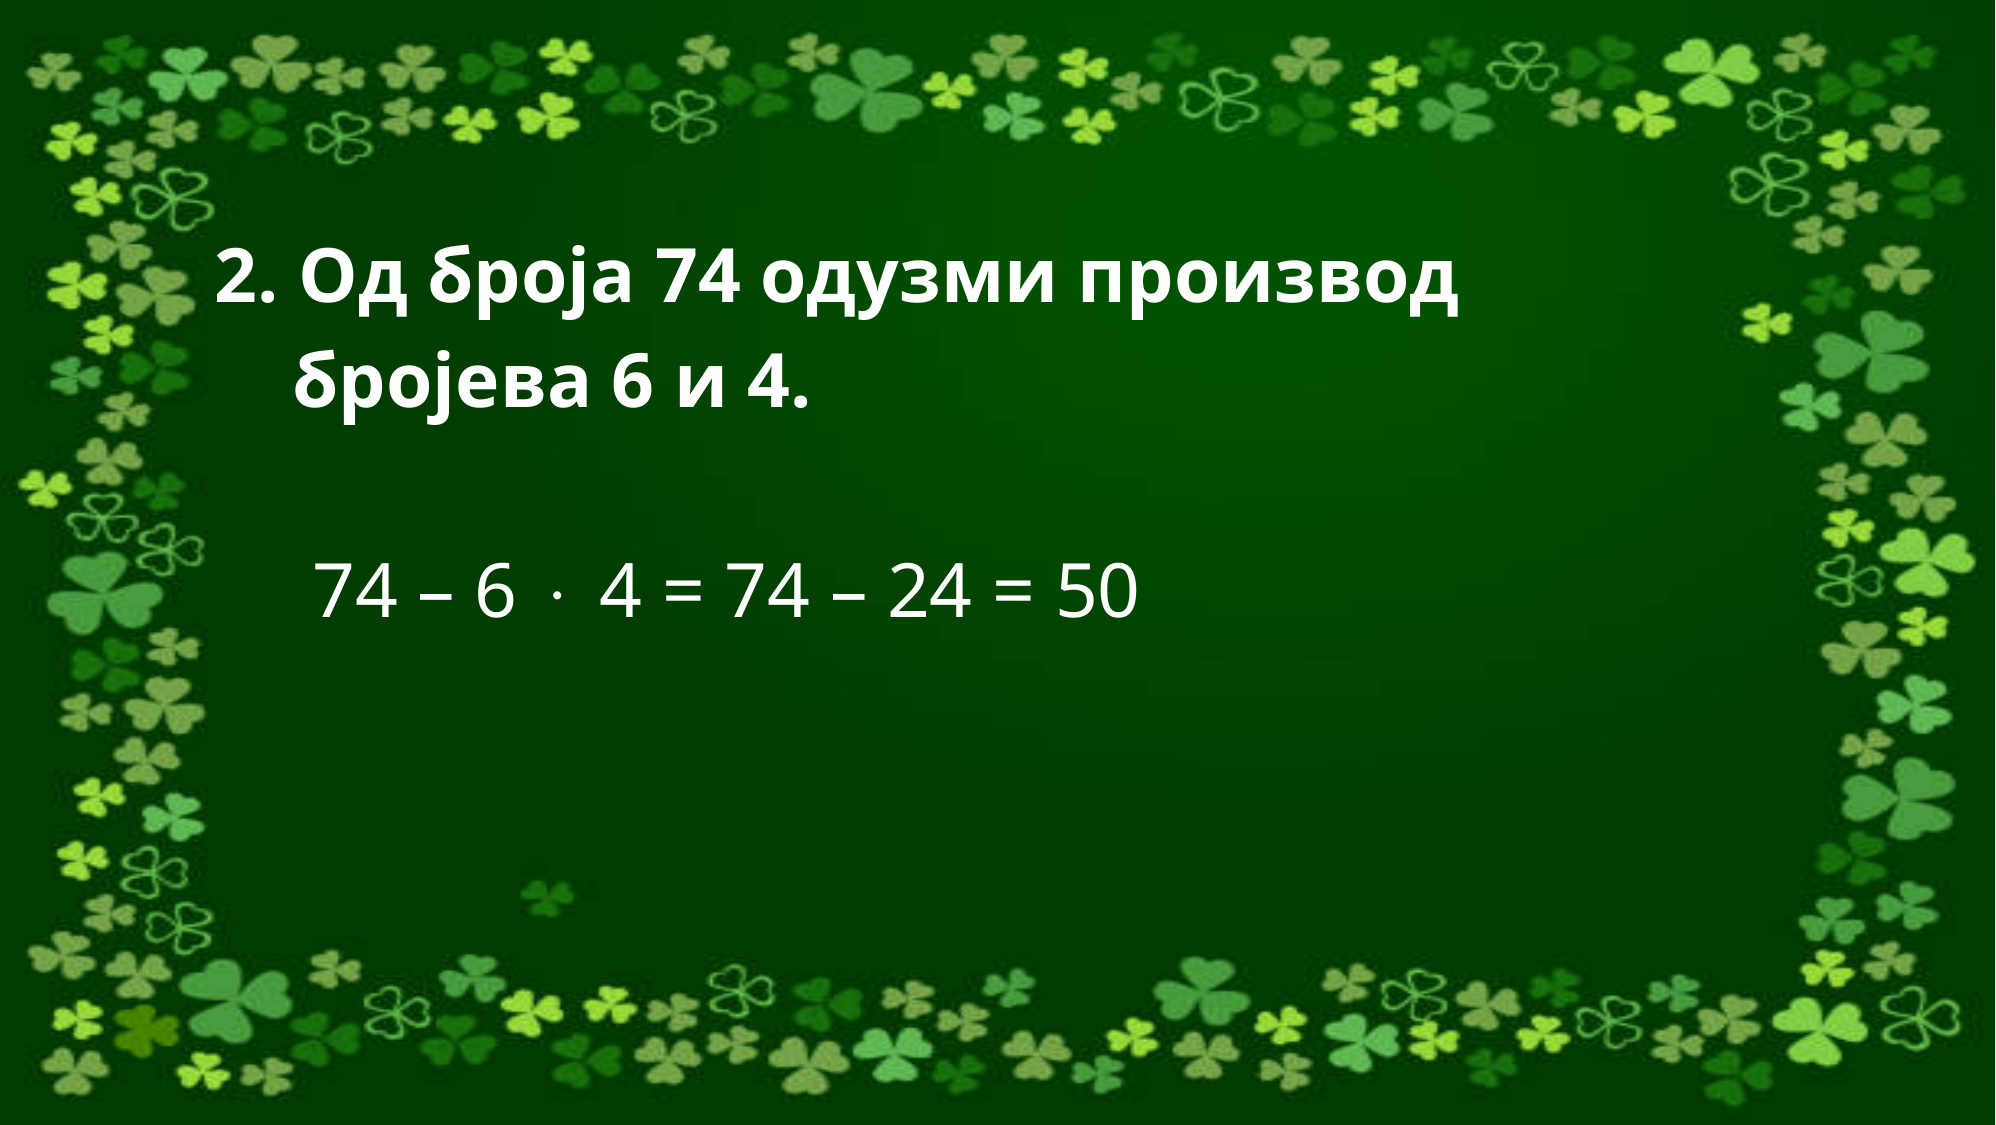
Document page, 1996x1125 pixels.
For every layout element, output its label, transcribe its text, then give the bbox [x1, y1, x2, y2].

list 2. Oд броја 74 одузми производ бројева 6 и 4. 74 – 6  4 = 74 – 24 = 50 [199, 219, 1996, 963]
picture [0, 0, 1996, 1125]
